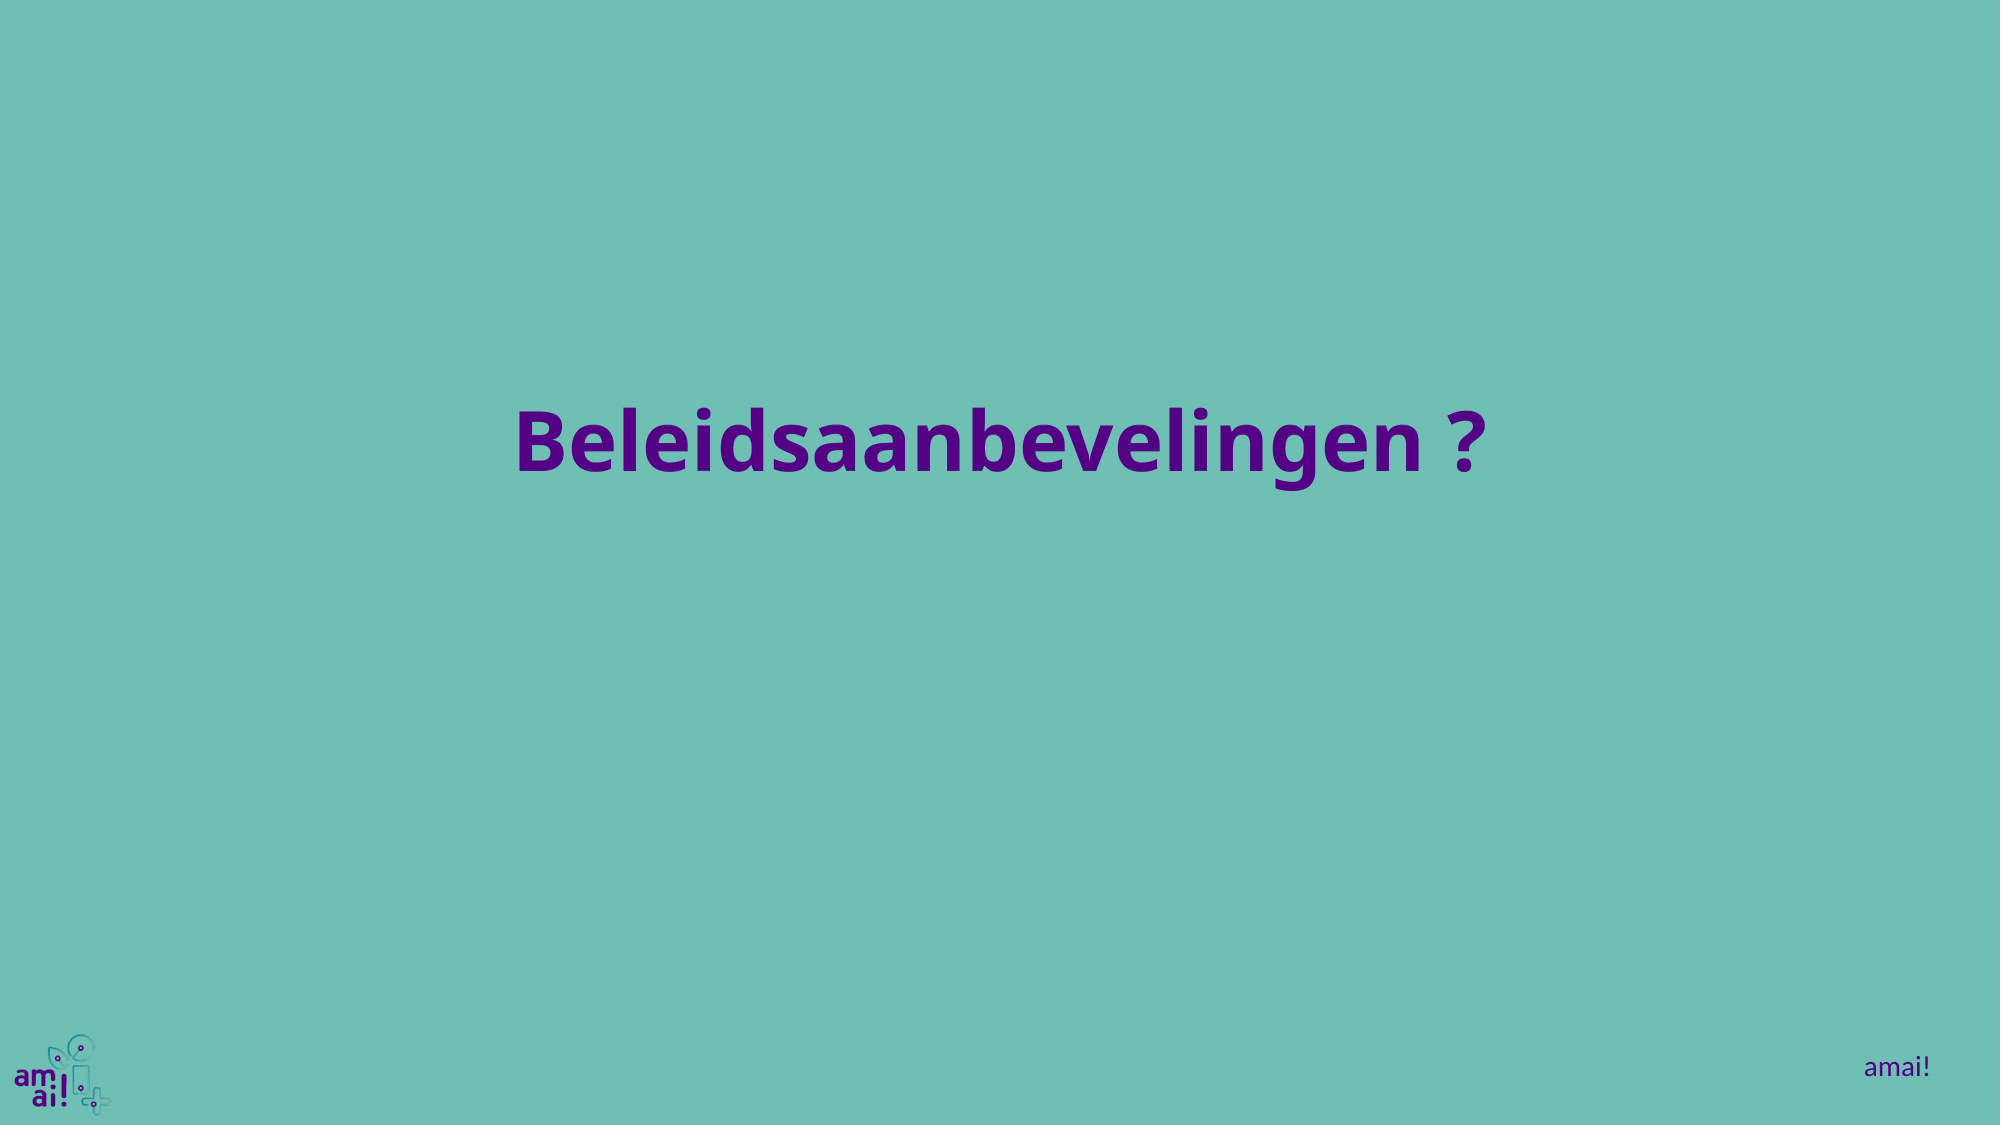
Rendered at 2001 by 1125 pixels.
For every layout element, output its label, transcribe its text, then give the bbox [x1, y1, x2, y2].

text_box amai! [1795, 1009, 2000, 1090]
picture [0, 1031, 121, 1120]
text_box Beleidsaanbevelingen ? [163, 377, 1837, 720]
